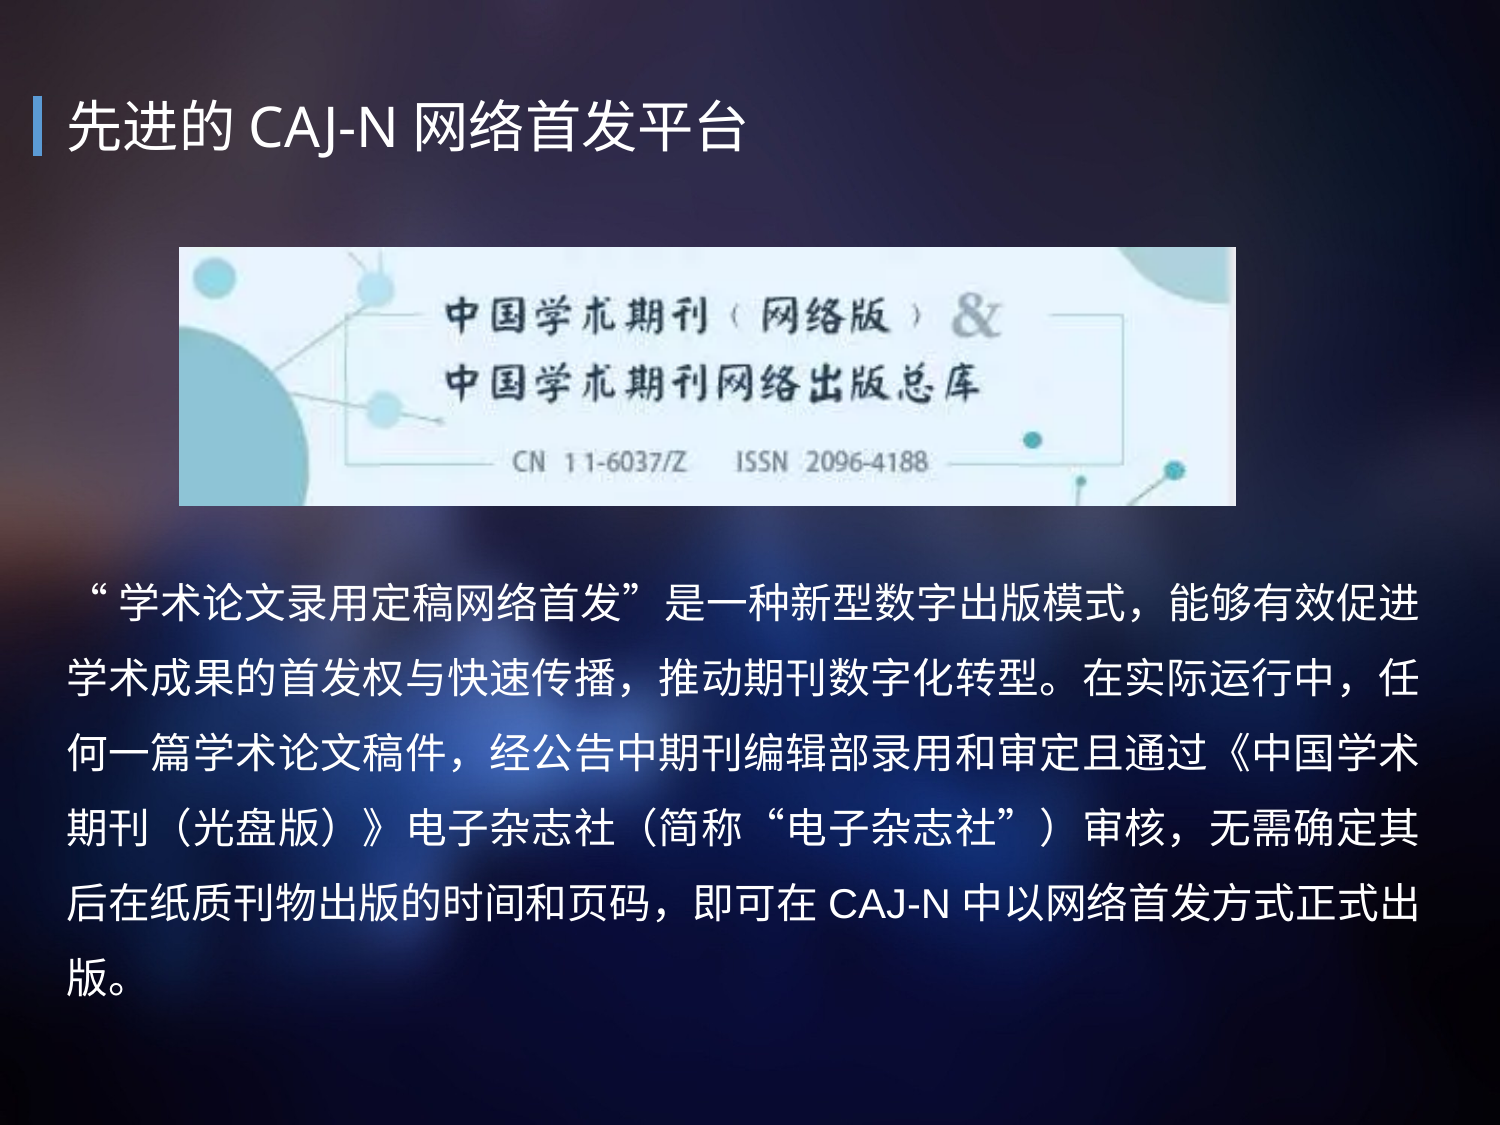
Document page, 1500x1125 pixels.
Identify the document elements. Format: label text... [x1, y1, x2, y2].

text_box 先进的CAJ-N网络首发平台 [51, 84, 768, 167]
text_box “学术论文录用定稿网络首发”是一种新型数字出版模式，能够有效促进学术成果的首发权与快速传播，推动期刊数字化转型。在实际运行中，任何一篇学术论文稿件，经公告中期刊编辑部录用和审定且通过《中国学术期刊（光盘版）》电子杂志社（简称“电子杂志社”）审核，无需确定其后在纸质刊物出版的时间和页码，即可在CAJ-N中以网络首发方式正式出版。 [51, 544, 1436, 1010]
picture [0, 0, 1500, 1125]
